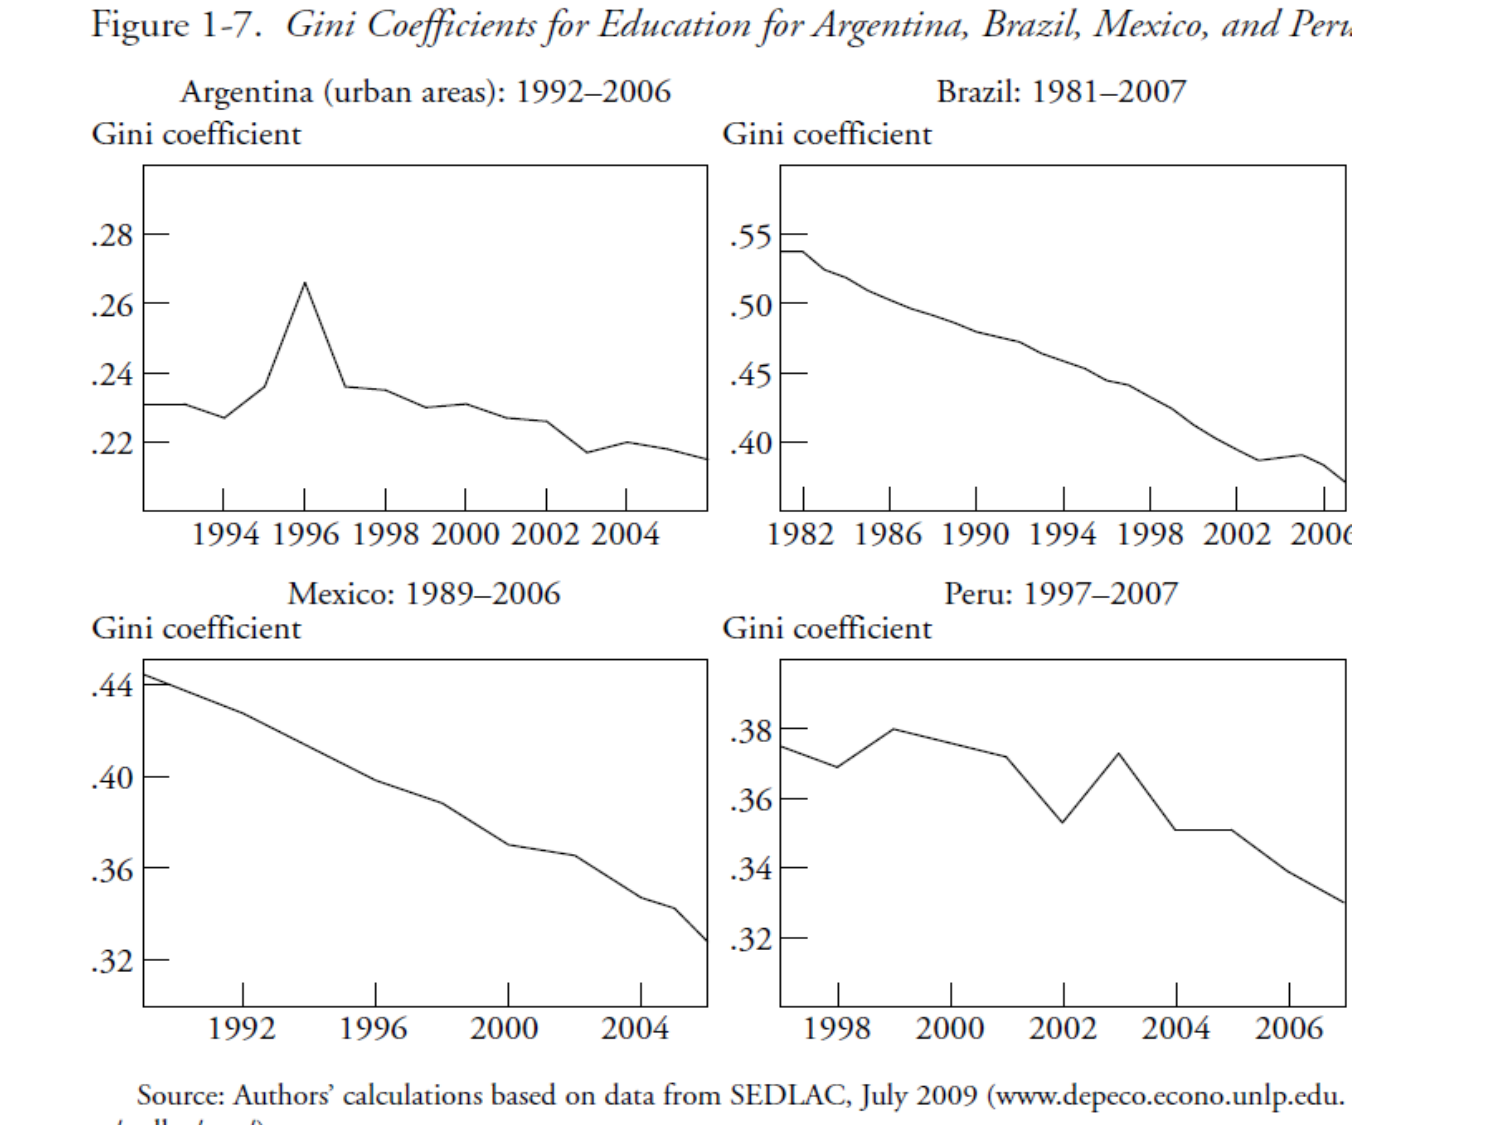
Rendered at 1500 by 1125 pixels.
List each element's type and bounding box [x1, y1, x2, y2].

picture [74, 0, 1352, 1125]
